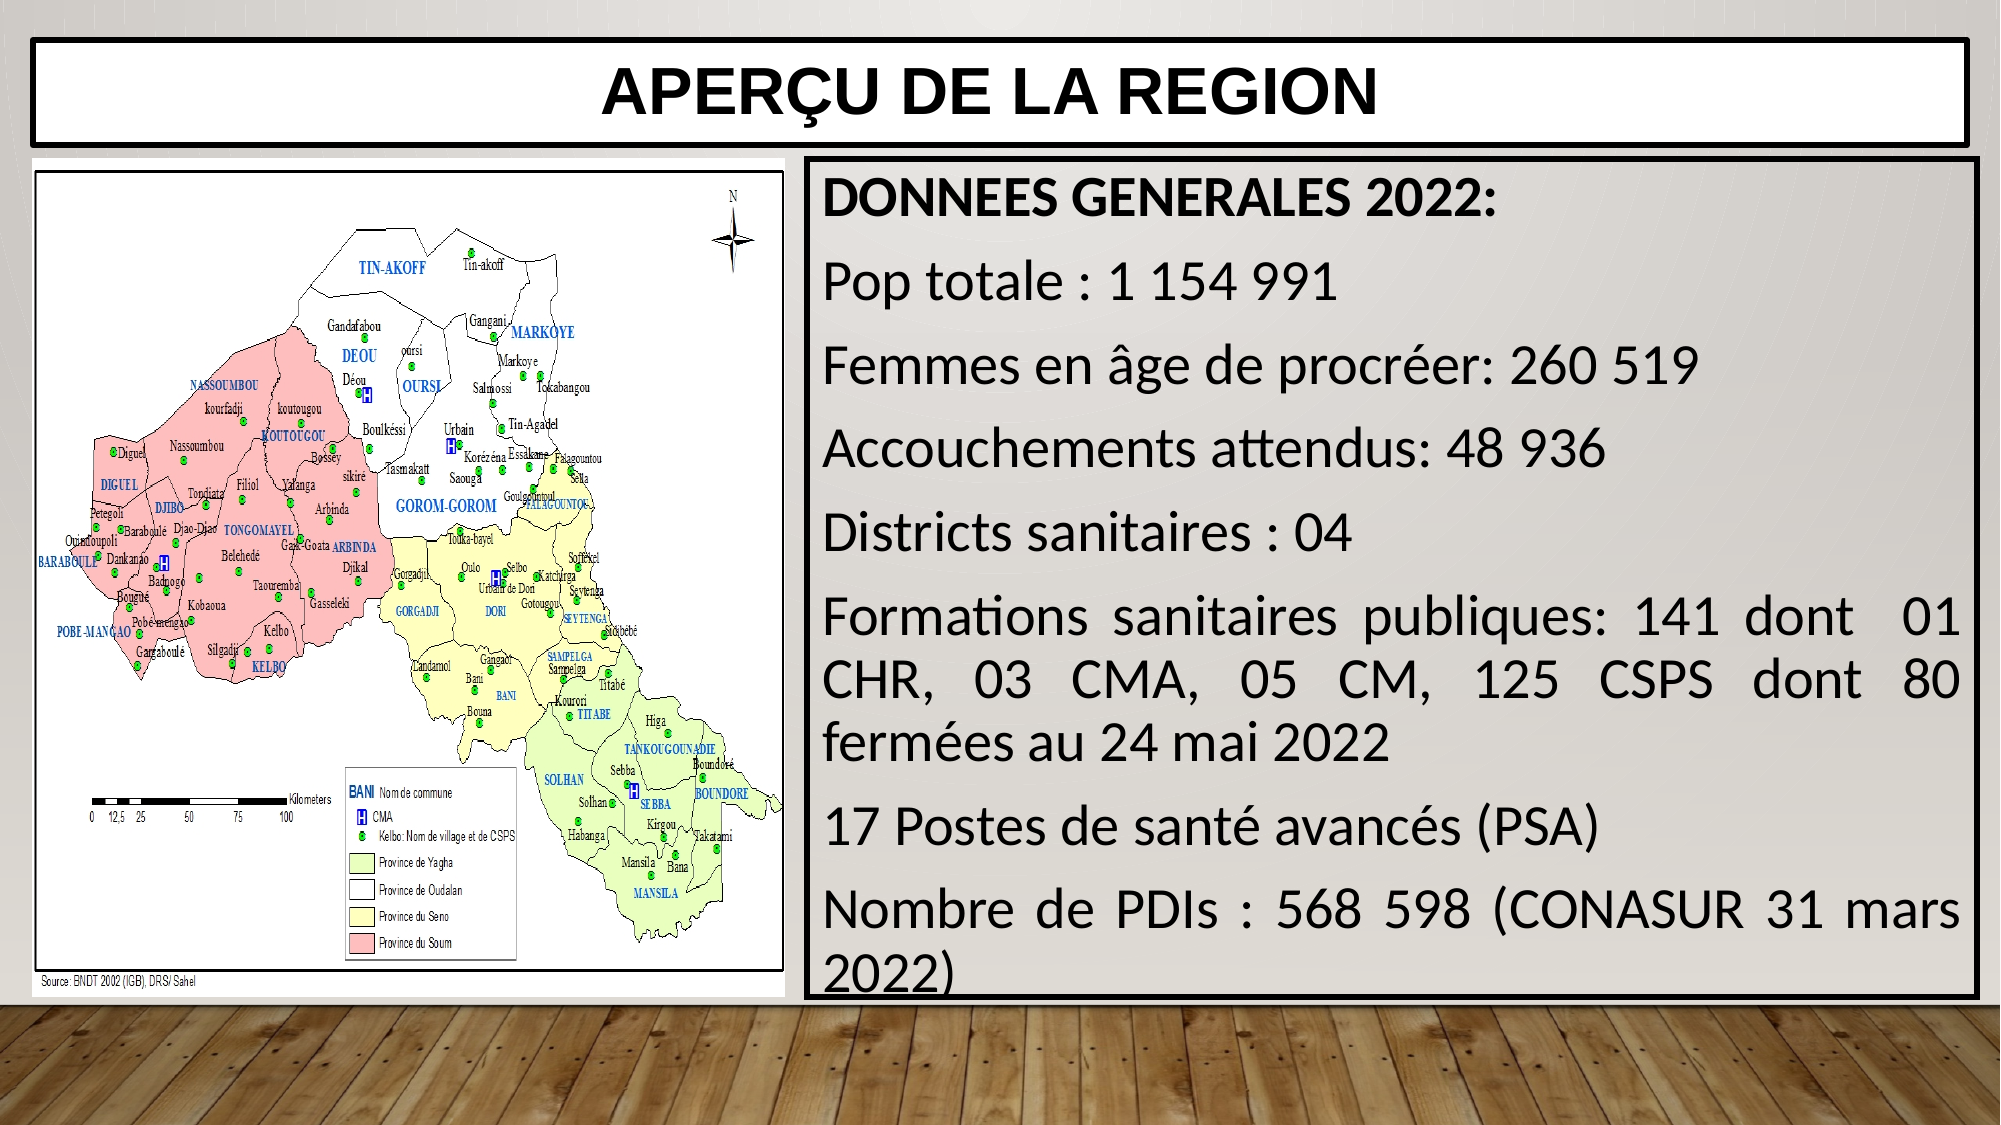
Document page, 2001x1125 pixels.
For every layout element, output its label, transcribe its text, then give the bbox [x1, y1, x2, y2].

text_box APERÇU DE LA REGION [32, 40, 1967, 145]
text_box DONNEES GENERALES 2022: Pop totale : 1 154 991 Femmes en âge de procréer: 260 519 Accouchements attendus: 48 936 Districts sanitaires : 04 Formations sanitaires publiques: 141 dont 01 CHR, 03 CMA, 05 CM, 125 CSPS dont 80 fermées au 24 mai 2022 17 Postes de santé avancés (PSA) Nombre de PDIs : 568 598 (CONASUR 31 mars 2022) [807, 158, 1977, 997]
picture [0, 1005, 2000, 1125]
picture [32, 158, 786, 998]
